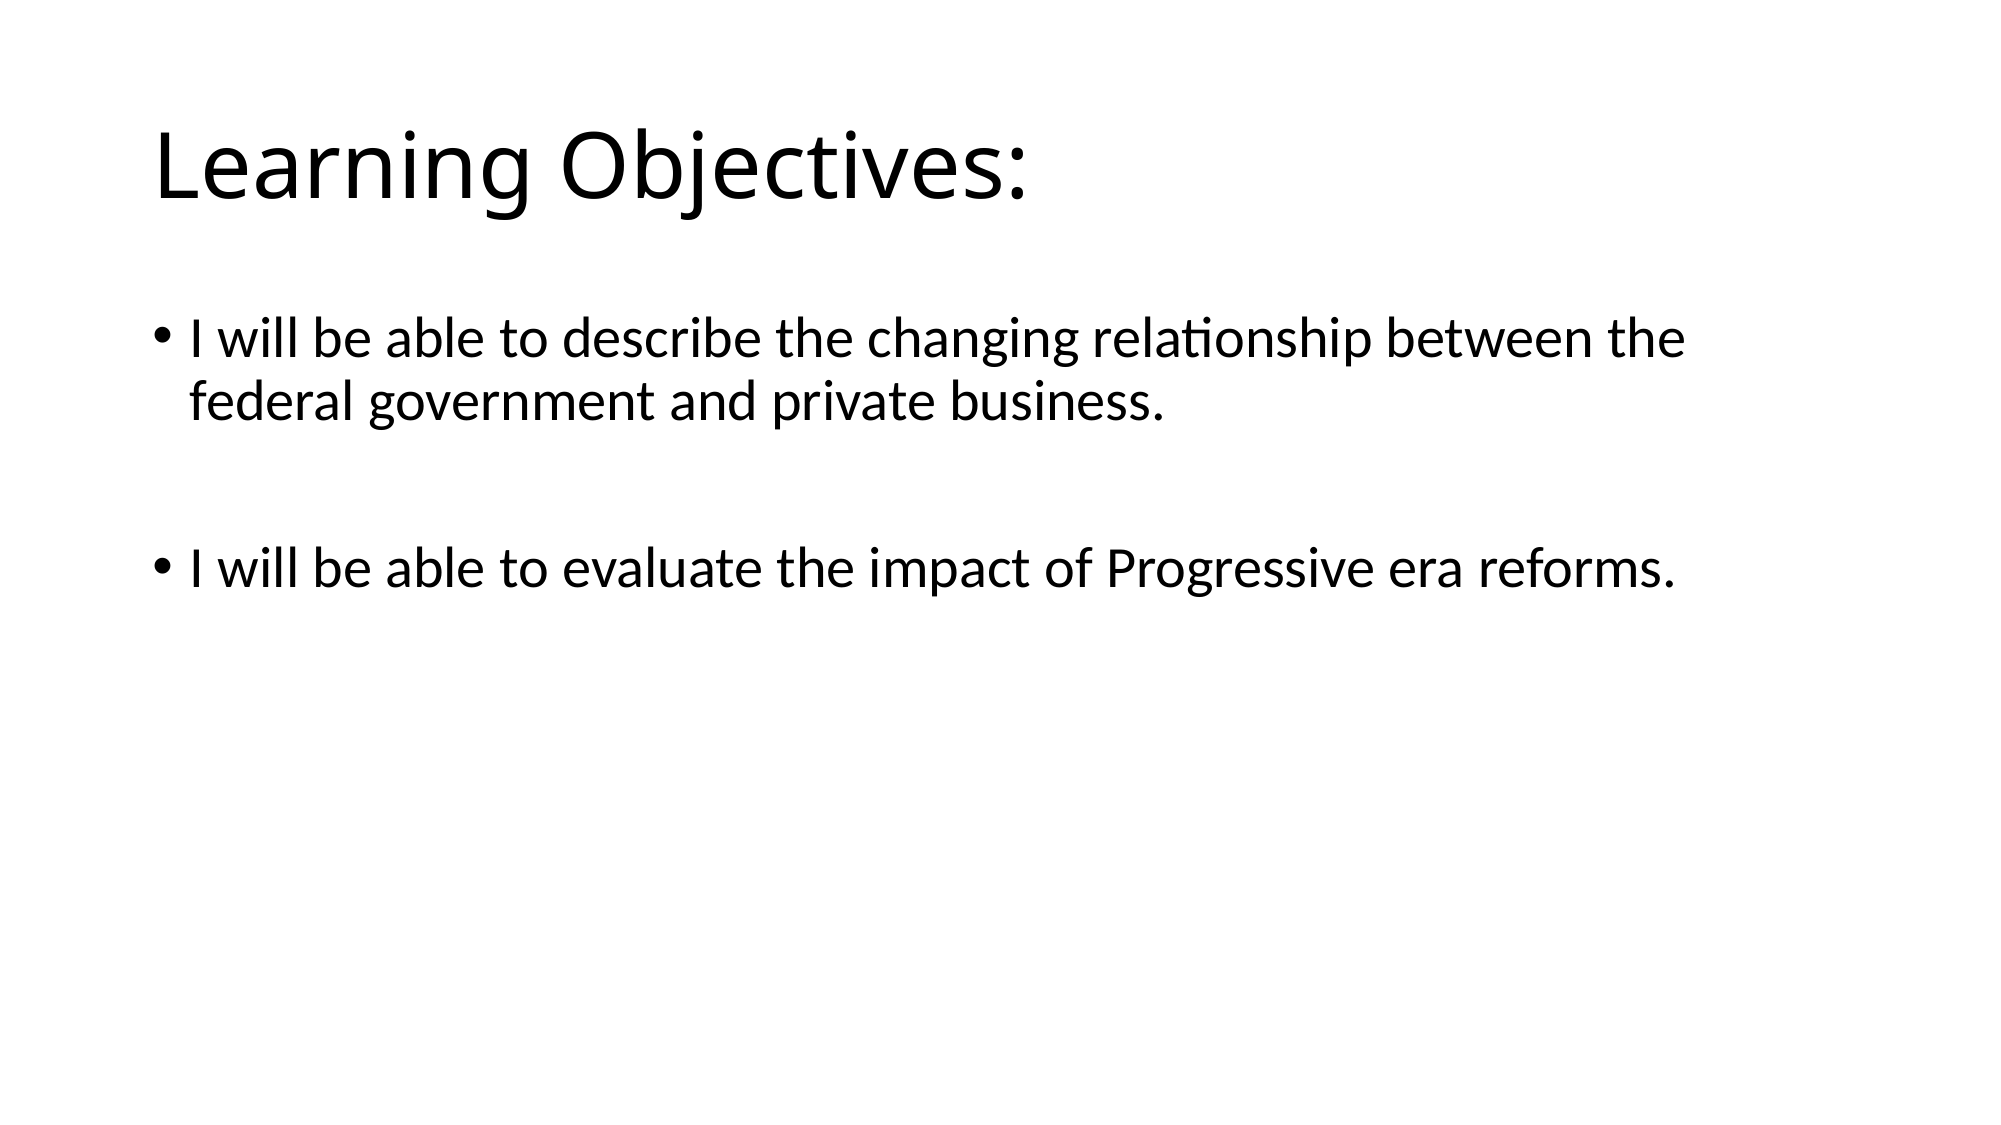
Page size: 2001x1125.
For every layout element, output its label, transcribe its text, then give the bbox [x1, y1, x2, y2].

title Learning Objectives: [137, 59, 1863, 278]
list I will be able to describe the changing relationship between the federal government and private business. I will be able to evaluate the impact of Progressive era reforms. [137, 299, 1863, 1014]
